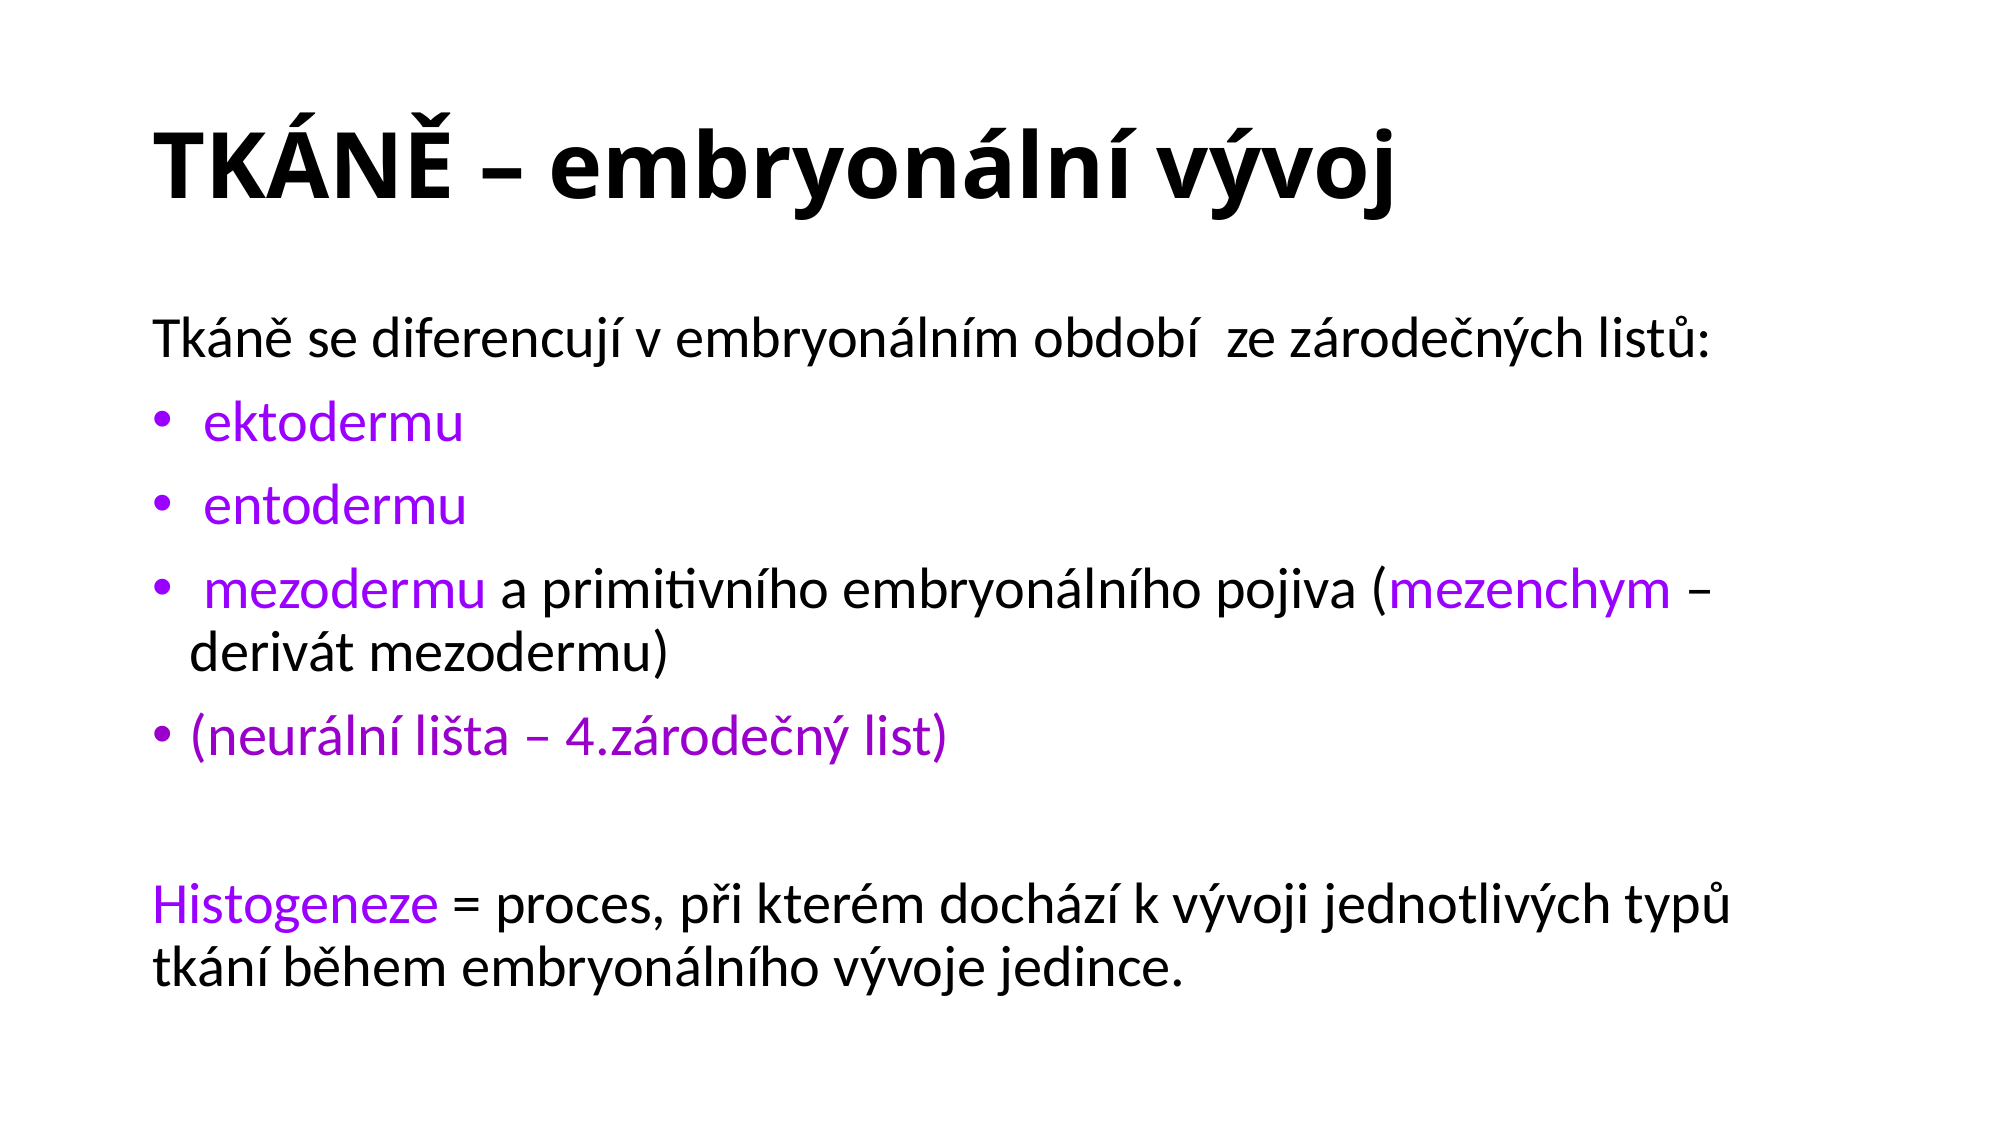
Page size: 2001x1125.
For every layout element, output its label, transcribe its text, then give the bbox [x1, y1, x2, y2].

title TKÁNĚ – embryonální vývoj [137, 59, 1863, 278]
list Tkáně se diferencují v embryonálním období ze zárodečných listů: ektodermu entodermu mezodermu a primitivního embryonálního pojiva (mezenchym – derivát mezodermu) (neurální lišta – 4.zárodečný list) Histogeneze = proces, při kterém dochází k vývoji jednotlivých typů tkání během embryonálního vývoje jedince. [137, 299, 1863, 1014]
